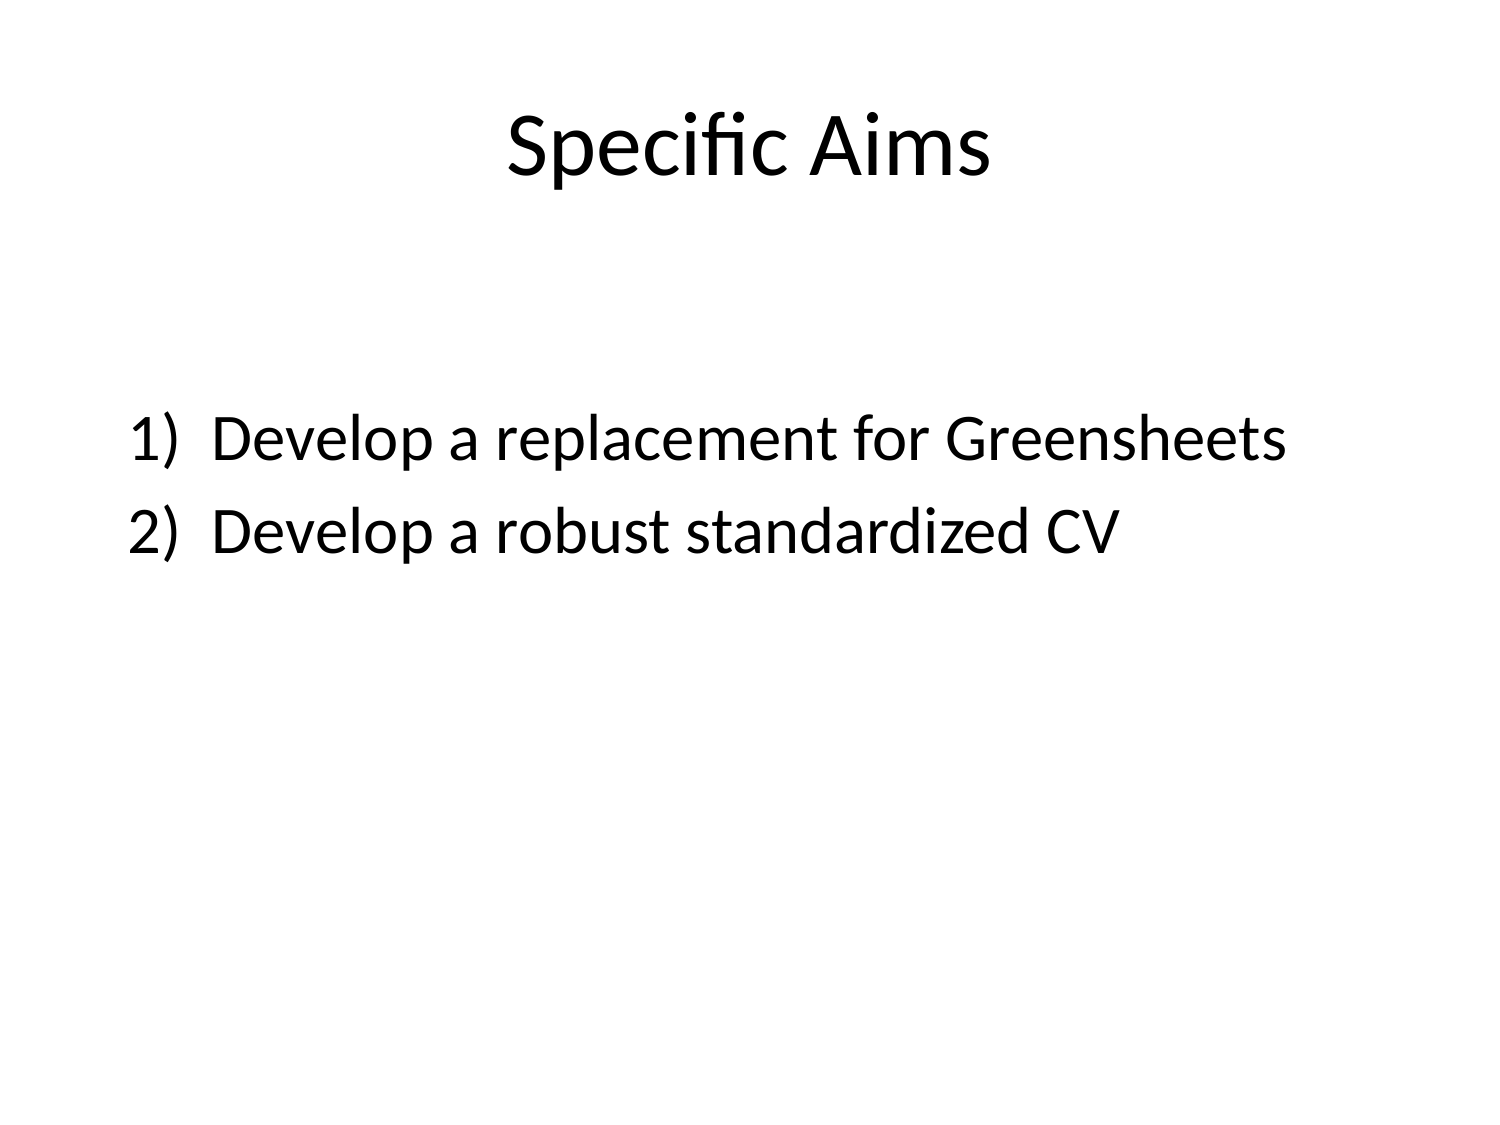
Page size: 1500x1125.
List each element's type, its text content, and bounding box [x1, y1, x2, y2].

list Develop a replacement for Greensheets Develop a robust standardized CV [112, 386, 1463, 688]
title Specific Aims [75, 45, 1425, 233]
